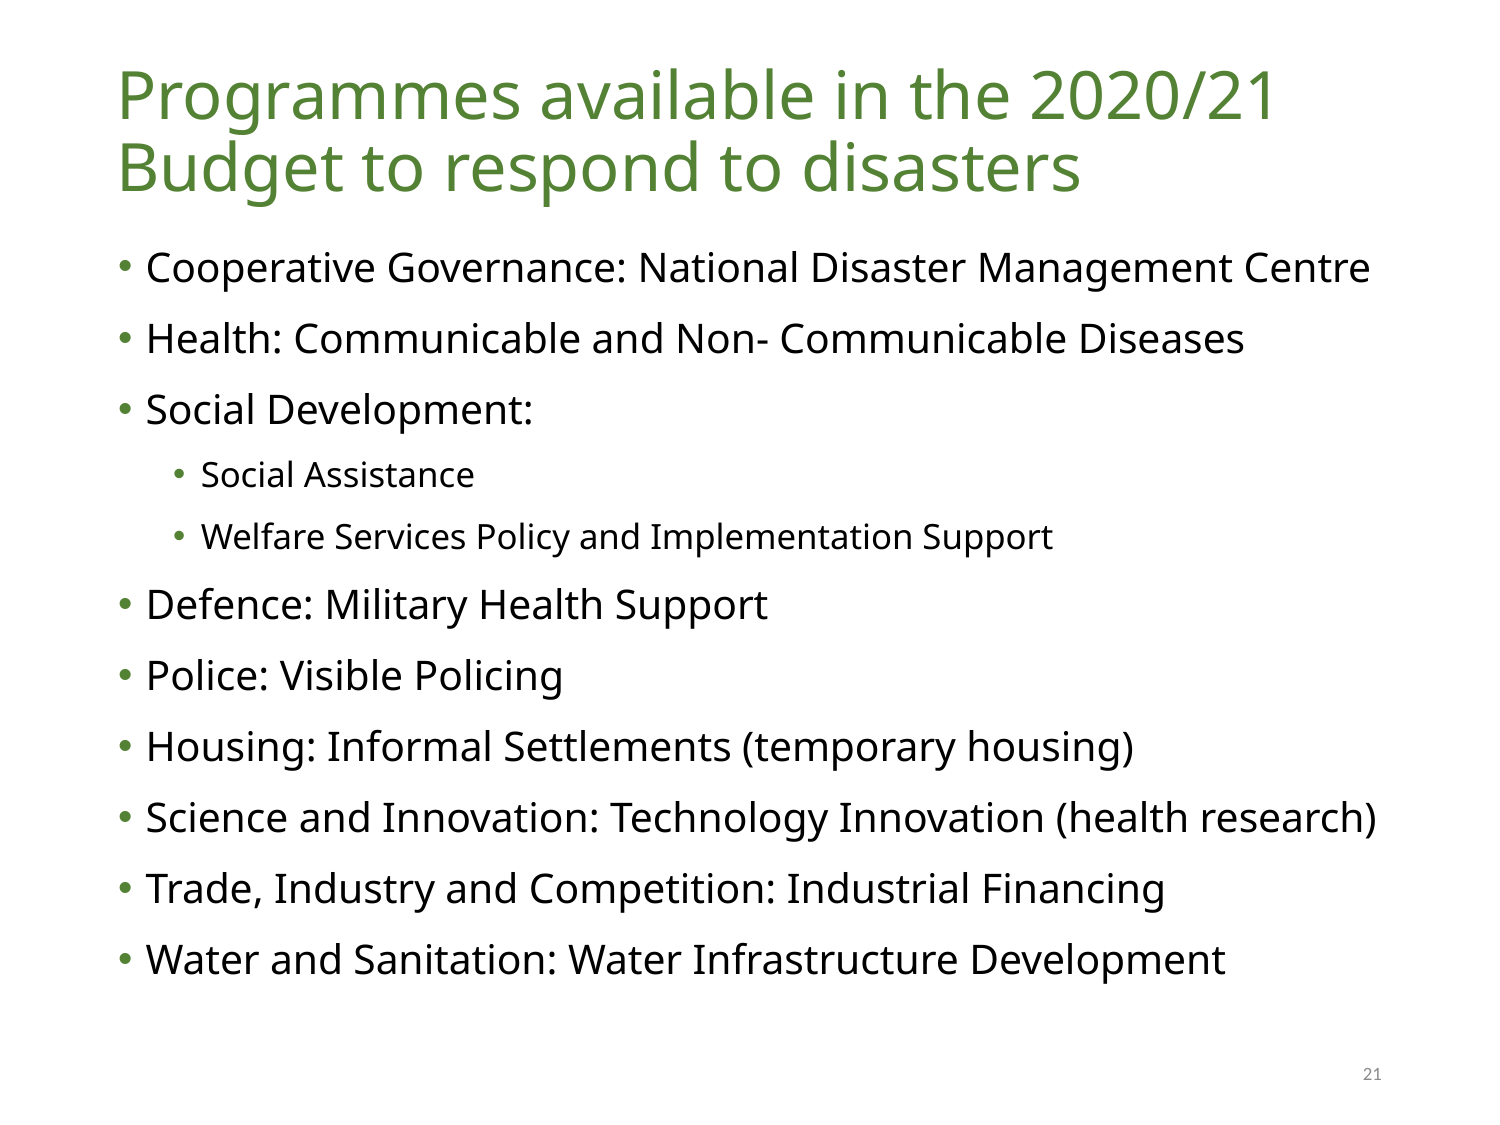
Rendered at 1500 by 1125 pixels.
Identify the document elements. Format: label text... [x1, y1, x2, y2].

title Programmes available in the 2020/21 Budget to respond to disasters [101, 43, 1395, 224]
list Cooperative Governance: National Disaster Management Centre Health: Communicable and Non- Communicable Diseases Social Development: Social Assistance Welfare Services Policy and Implementation Support Defence: Military Health Support Police: Visible Policing Housing: Informal Settlements (temporary housing) Science and Innovation: Technology Innovation (health research) Trade, Industry and Competition: Industrial Financing Water and Sanitation: Water Infrastructure Development [103, 223, 1397, 1103]
